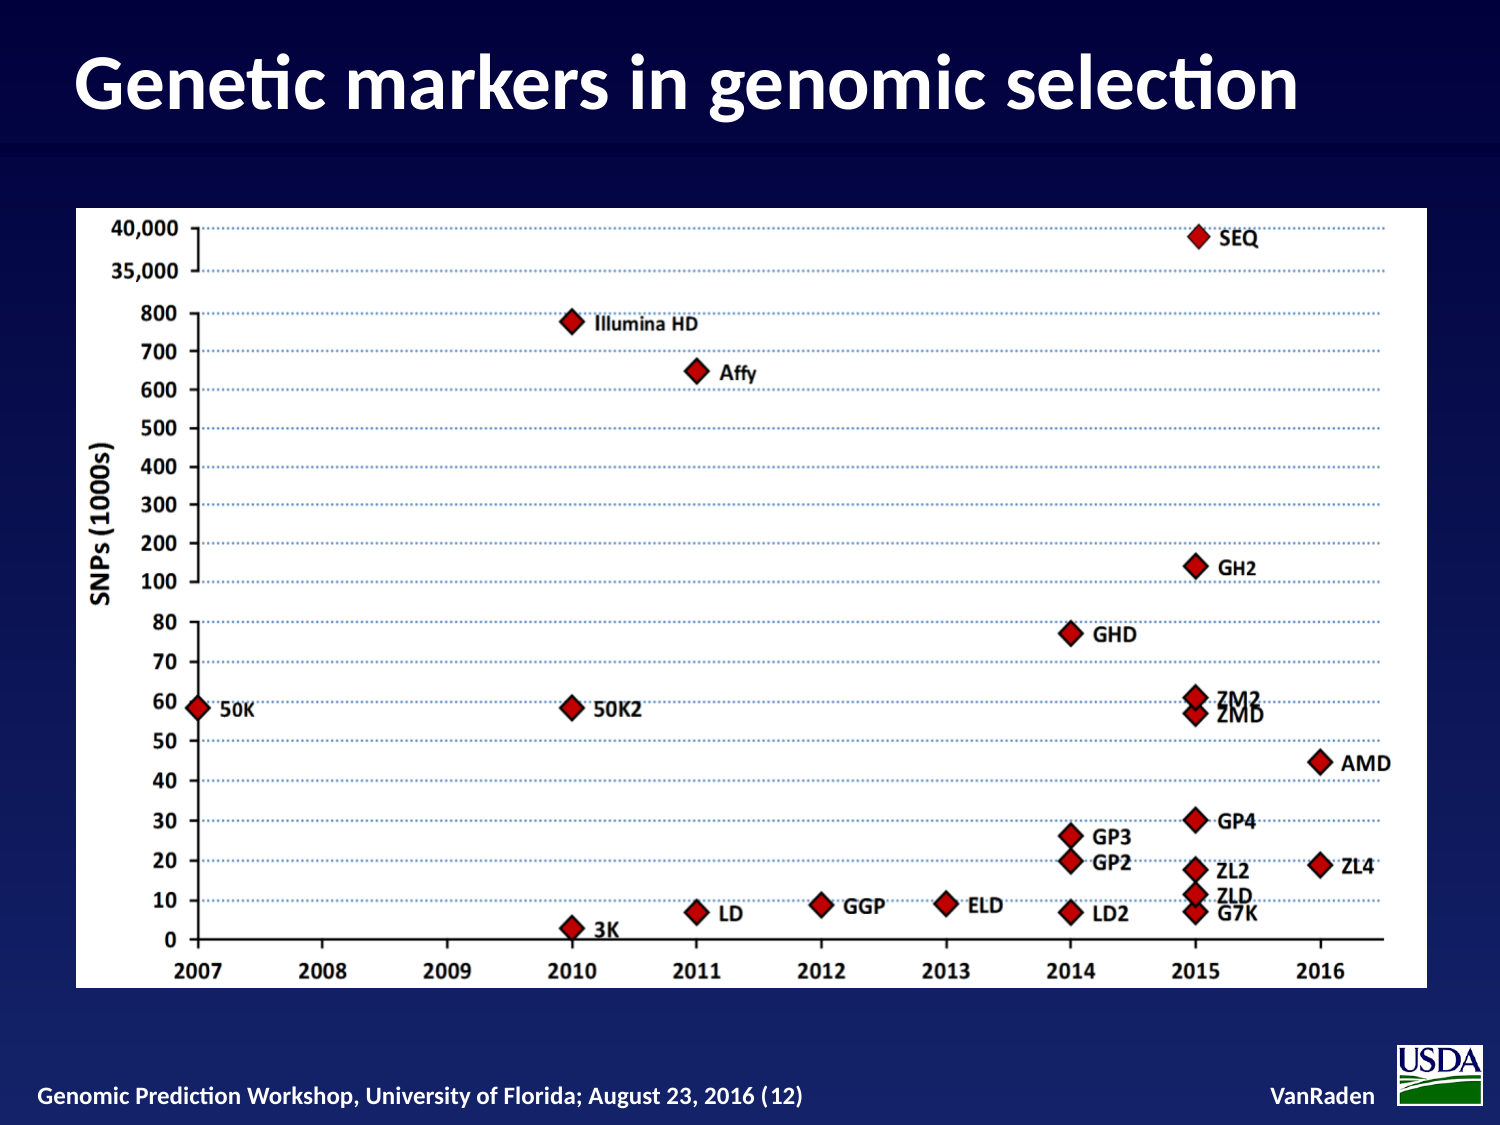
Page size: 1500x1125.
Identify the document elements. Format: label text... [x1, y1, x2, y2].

picture [1397, 1045, 1483, 1106]
title Genetic markers in genomic selection [74, 29, 1425, 127]
picture [76, 207, 1427, 988]
